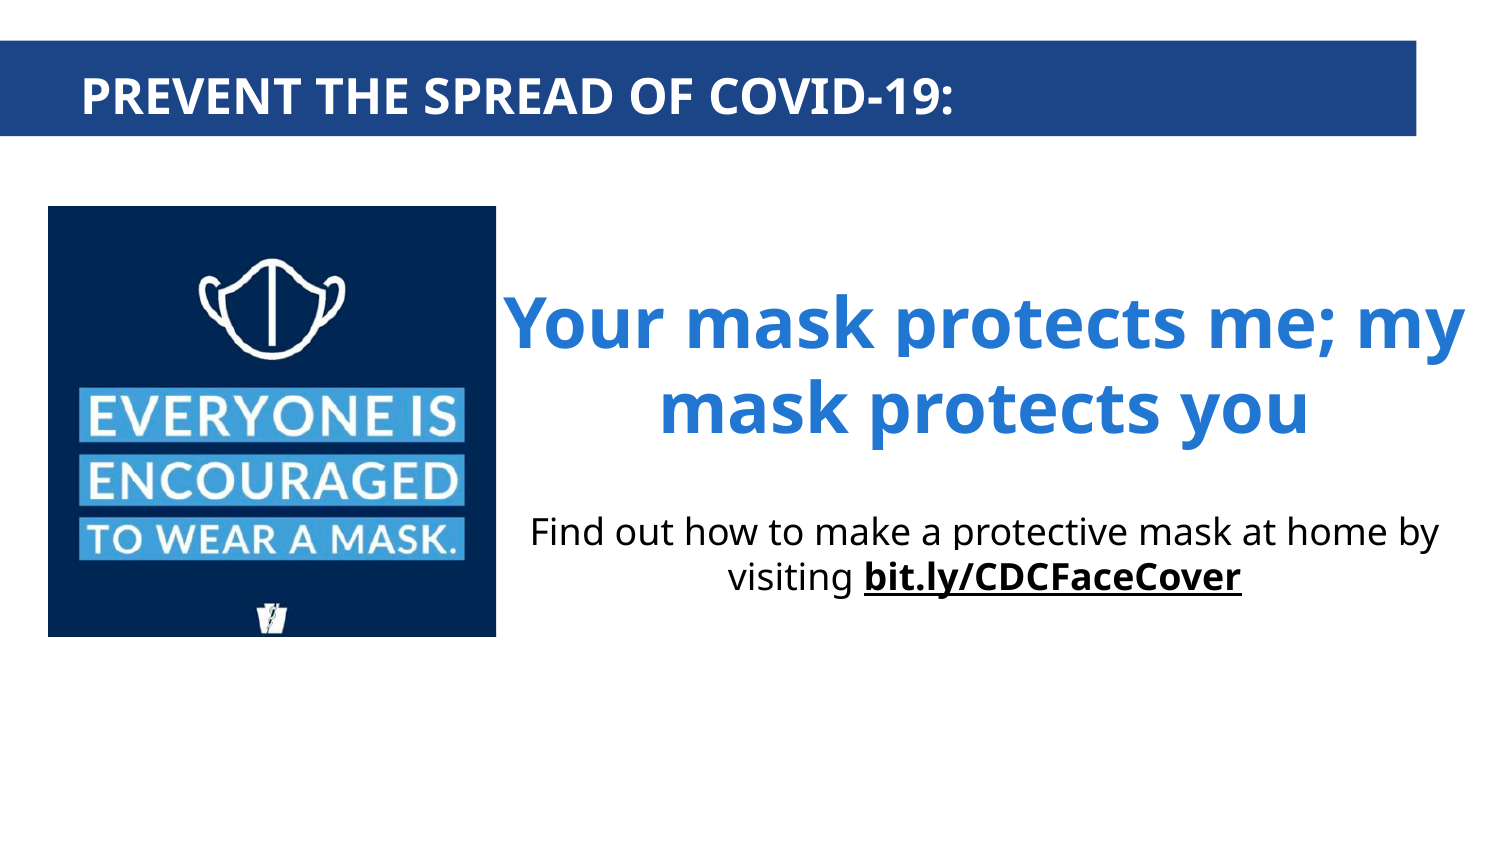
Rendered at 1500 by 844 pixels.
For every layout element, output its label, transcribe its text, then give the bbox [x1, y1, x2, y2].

text_box PREVENT THE SPREAD OF COVID-19: [64, 49, 1500, 108]
text_box Find out how to make a protective mask at home by visiting bit.ly/CDCFaceCover [507, 492, 1463, 627]
picture [48, 206, 498, 637]
text_box Your mask protects me; my mask protects you [501, 262, 1500, 478]
text_box [0, 40, 1417, 137]
